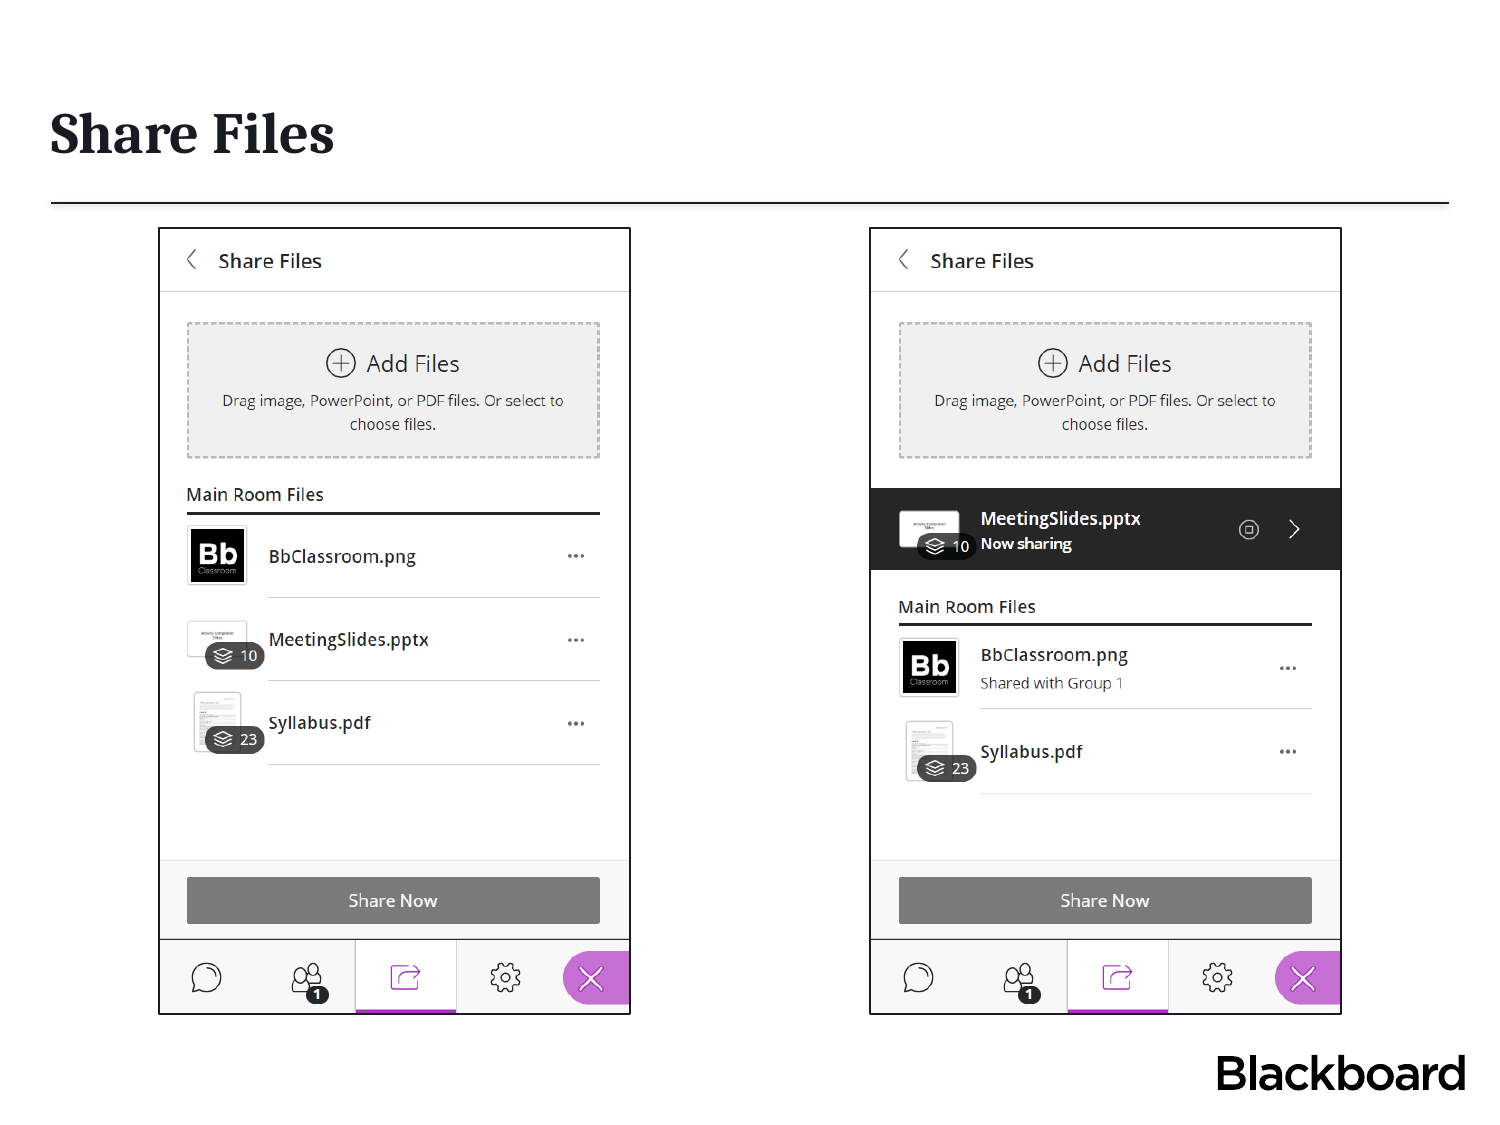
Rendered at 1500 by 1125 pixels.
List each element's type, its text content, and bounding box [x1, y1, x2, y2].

title Share Files [51, 46, 1449, 174]
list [870, 229, 1341, 1014]
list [159, 229, 630, 1014]
